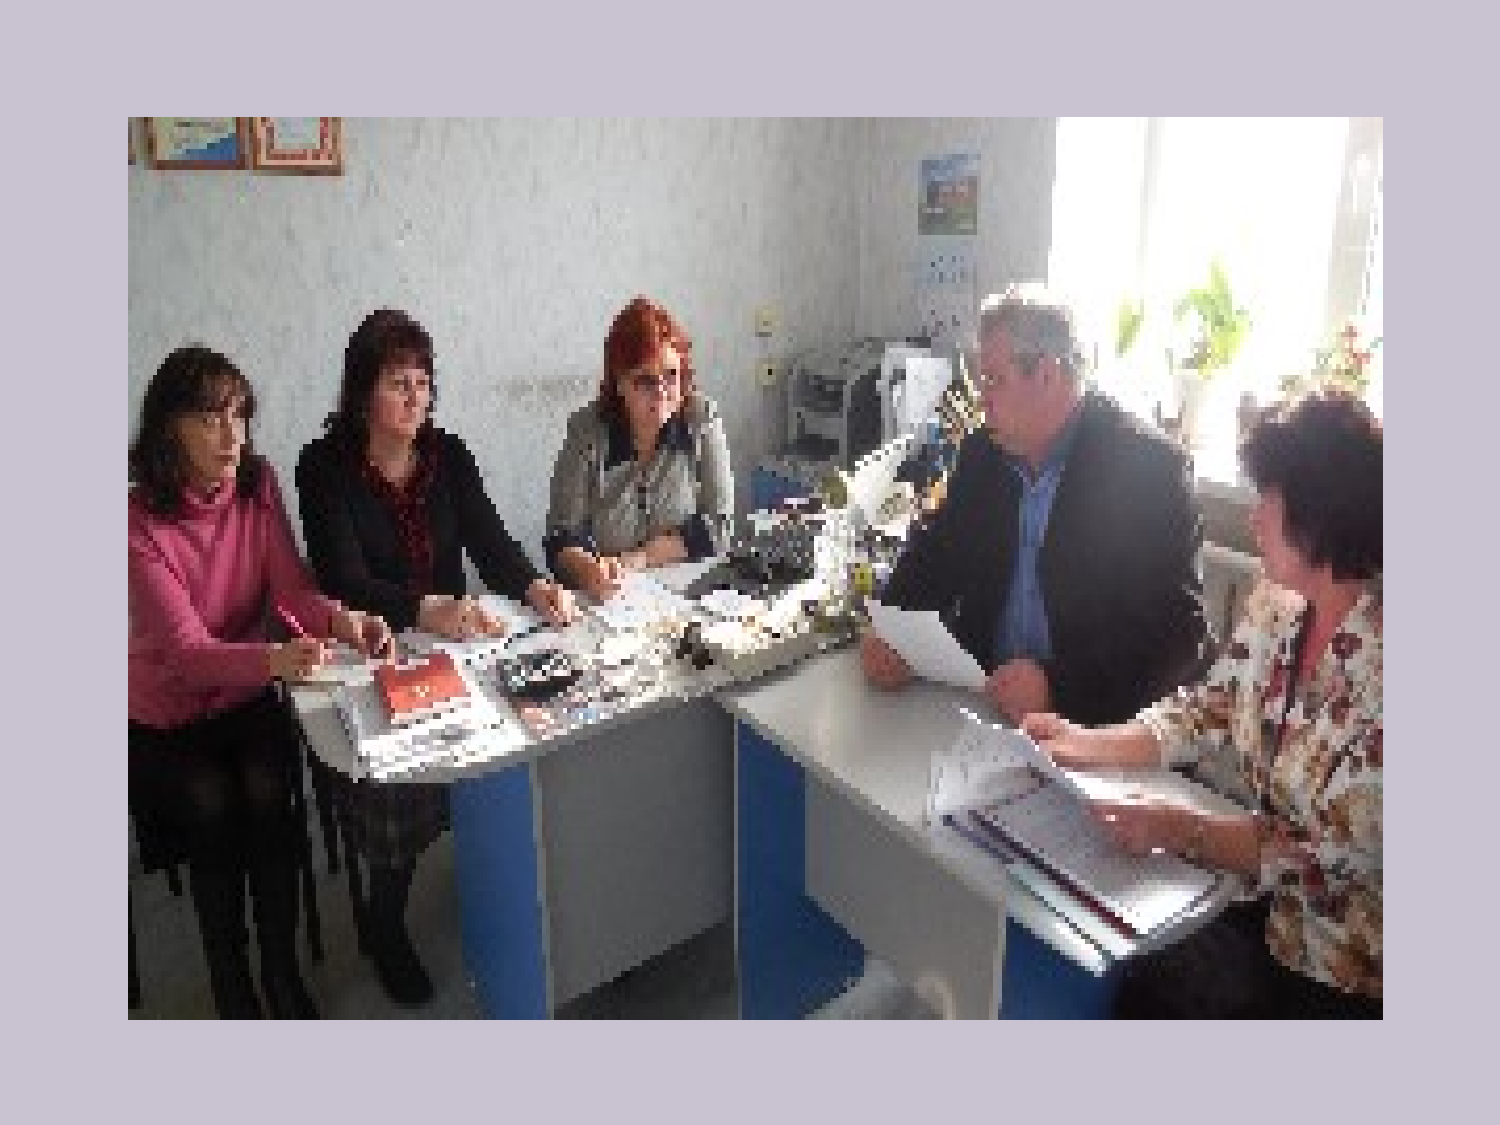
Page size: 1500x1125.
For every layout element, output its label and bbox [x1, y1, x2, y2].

list [128, 116, 1384, 1020]
